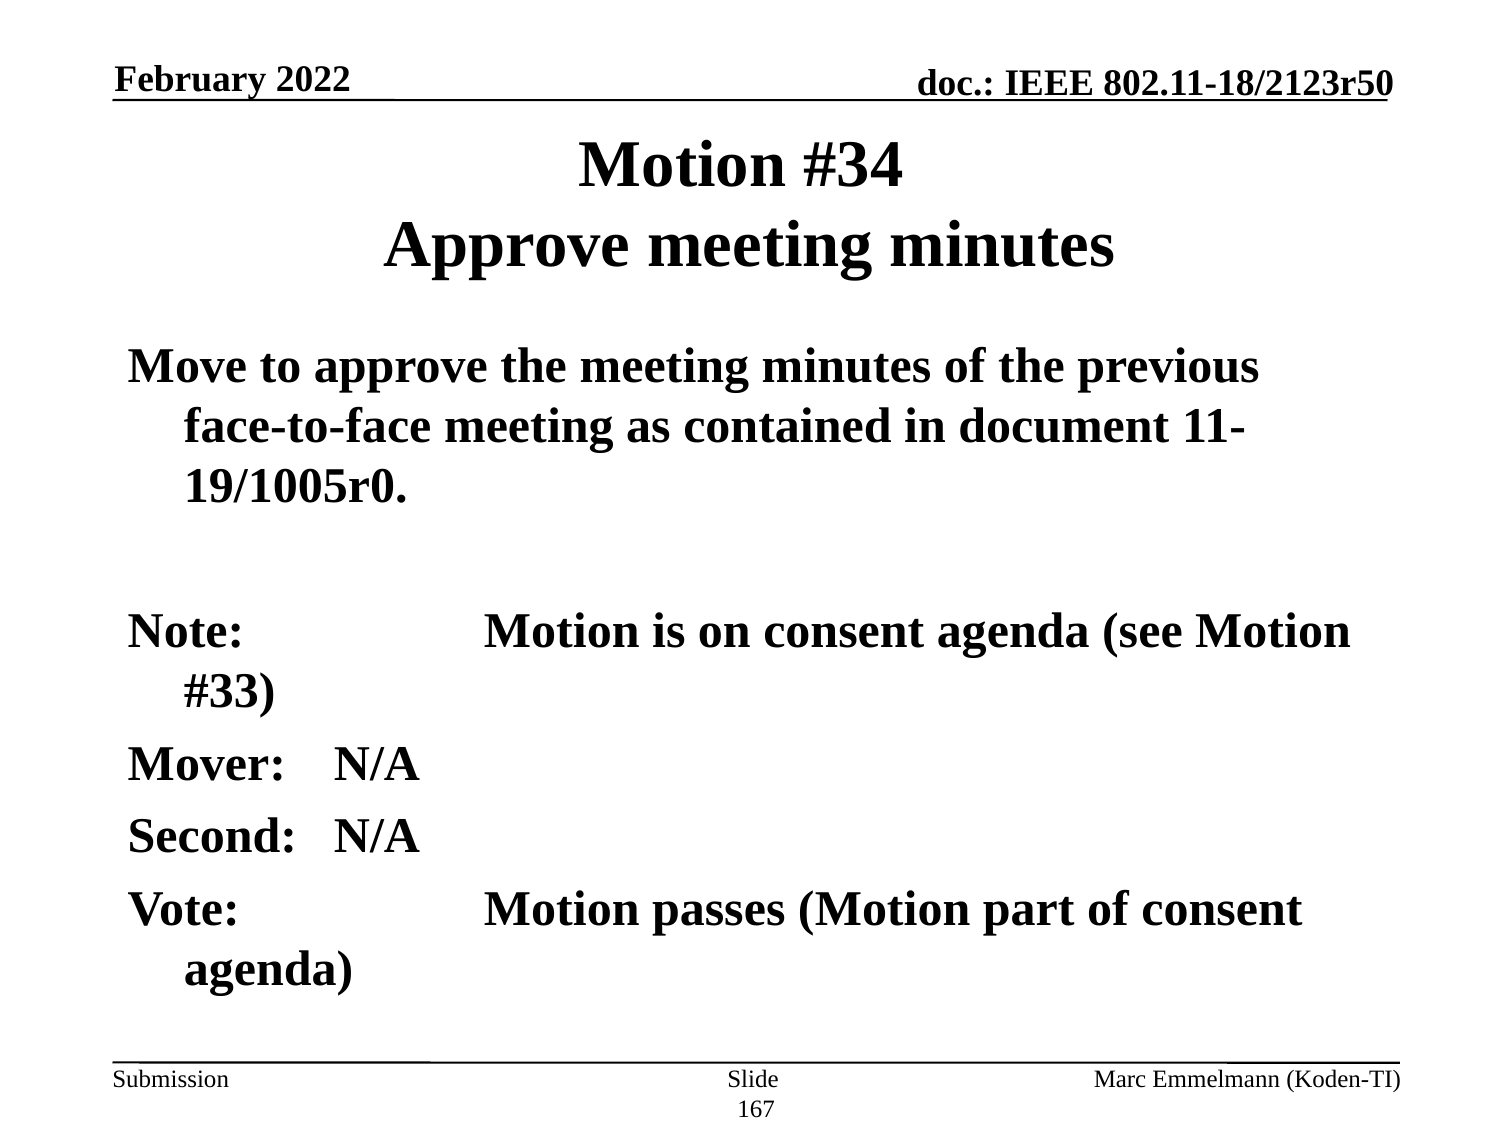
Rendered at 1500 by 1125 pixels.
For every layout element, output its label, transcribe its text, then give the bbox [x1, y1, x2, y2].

title Motion #34 Approve meeting minutes [112, 112, 1388, 288]
slide_number Slide 167 [712, 1061, 800, 1123]
list Move to approve the meeting minutes of the previous face-to-face meeting as contained in document 11-19/1005r0. Note: Motion is on consent agenda (see Motion #33) Mover: N/A Second: N/A Vote: Motion passes (Motion part of consent agenda) [112, 324, 1388, 1000]
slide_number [114, 54, 423, 100]
footer Marc Emmelmann (Koden-TI) [878, 1061, 1402, 1093]
